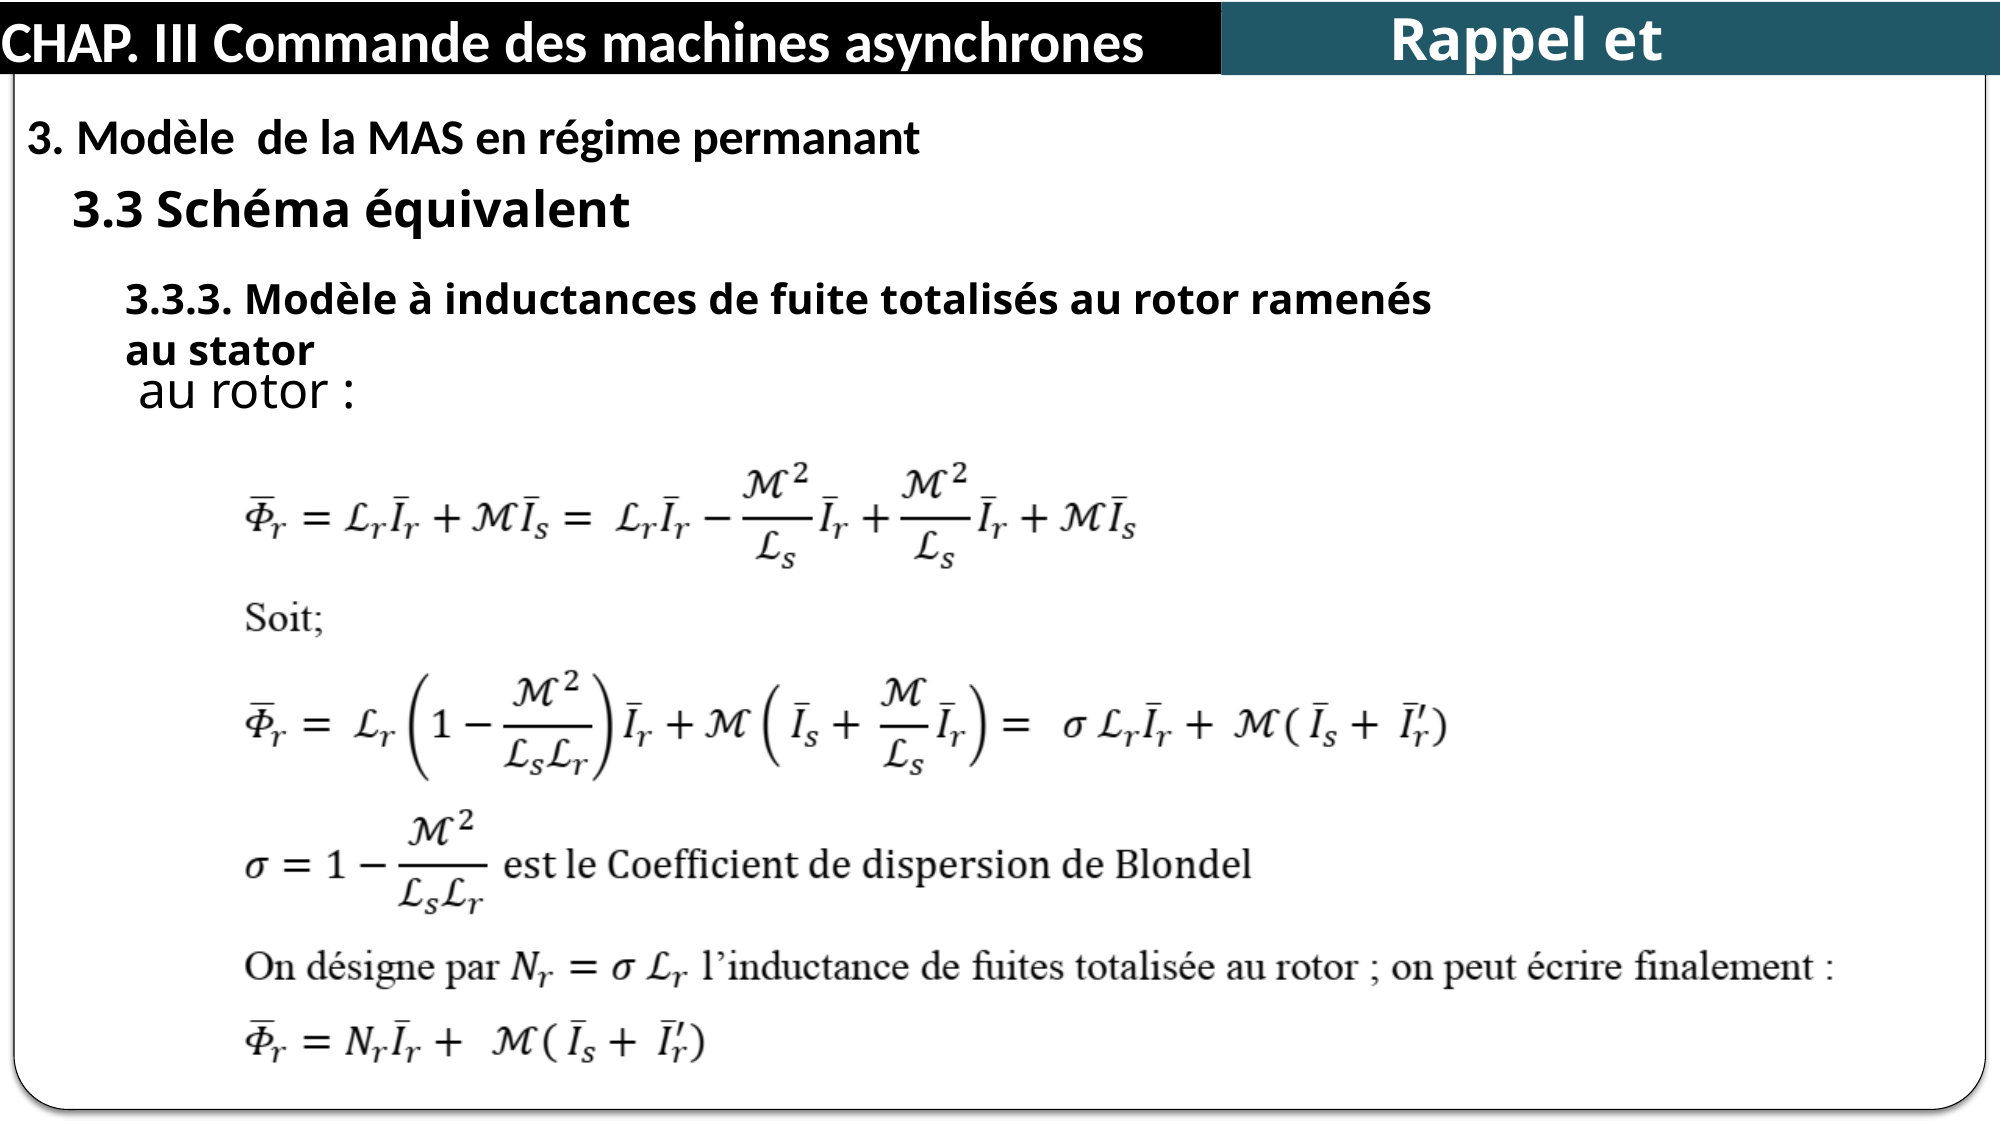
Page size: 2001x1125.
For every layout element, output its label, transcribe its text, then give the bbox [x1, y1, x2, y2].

text_box 3. Modèle de la MAS en régime permanant [22, 101, 1834, 164]
picture [233, 439, 1849, 1081]
text_box au rotor : [123, 351, 408, 427]
text_box 3.3.3. Modèle à inductances de fuite totalisés au rotor ramenés au stator [110, 265, 1467, 381]
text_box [0, 1, 2000, 76]
text_box 3.3 Schéma équivalent [57, 170, 1058, 245]
